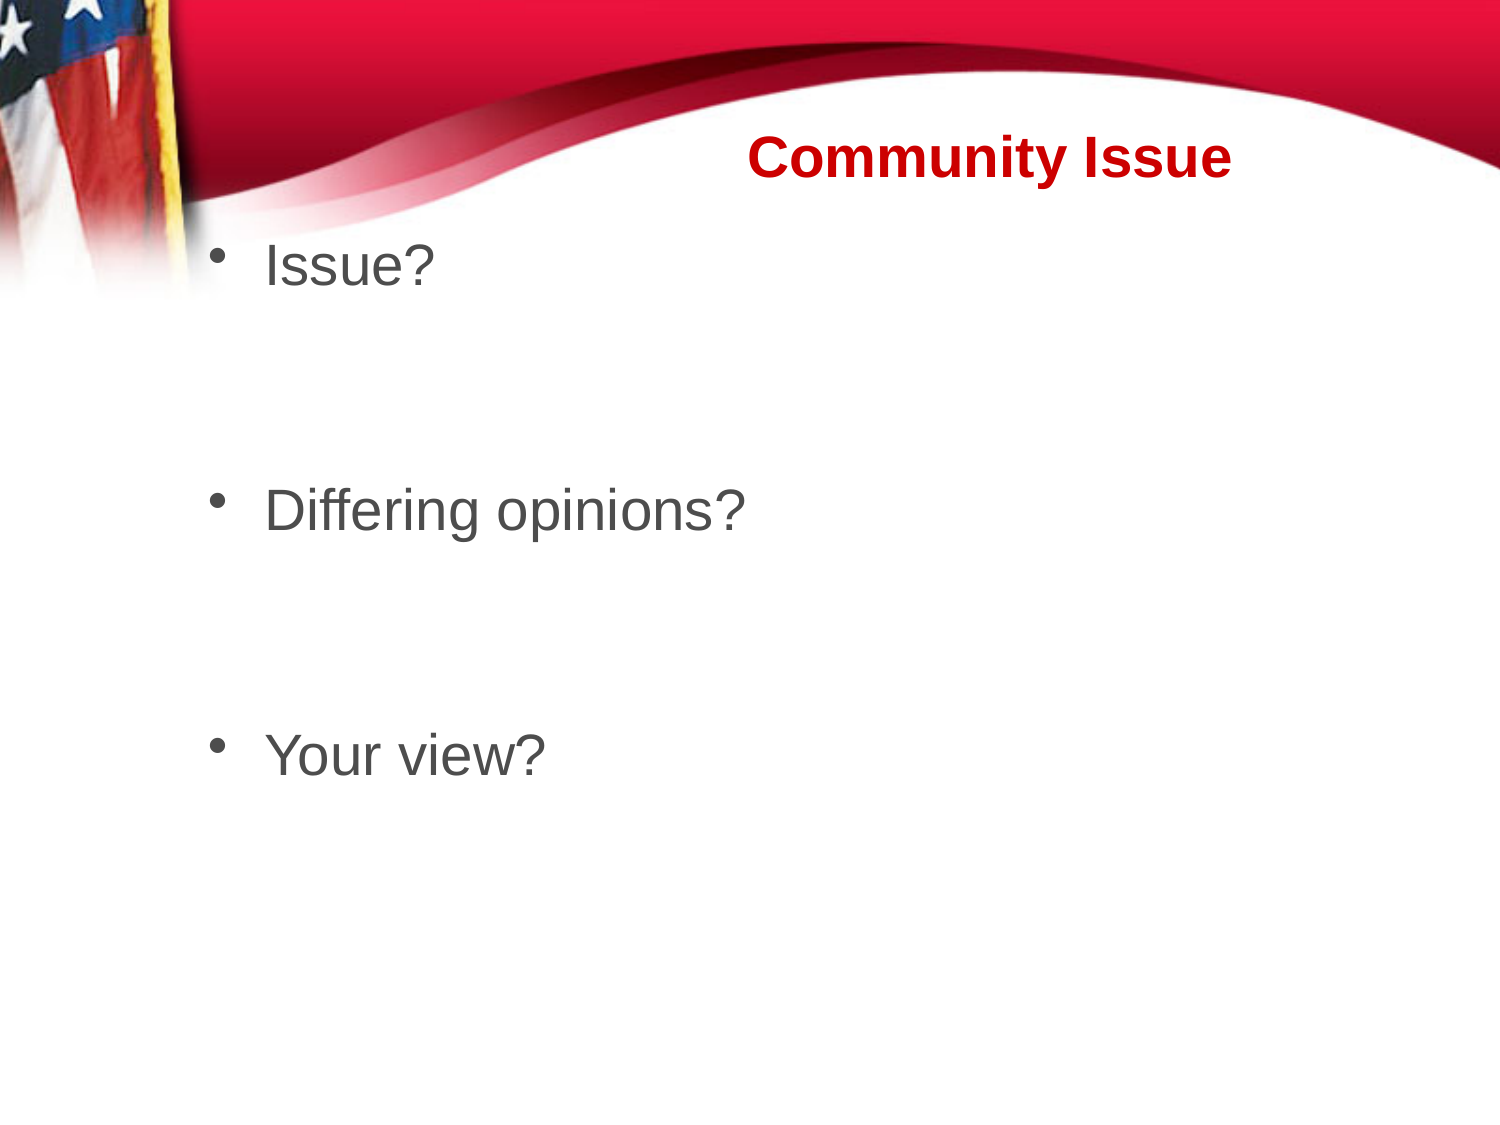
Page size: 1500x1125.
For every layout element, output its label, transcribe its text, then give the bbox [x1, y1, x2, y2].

list Issue? Differing opinions? Your view? [192, 219, 1448, 1071]
picture [0, 0, 1500, 1125]
title Community Issue [529, 112, 1452, 197]
